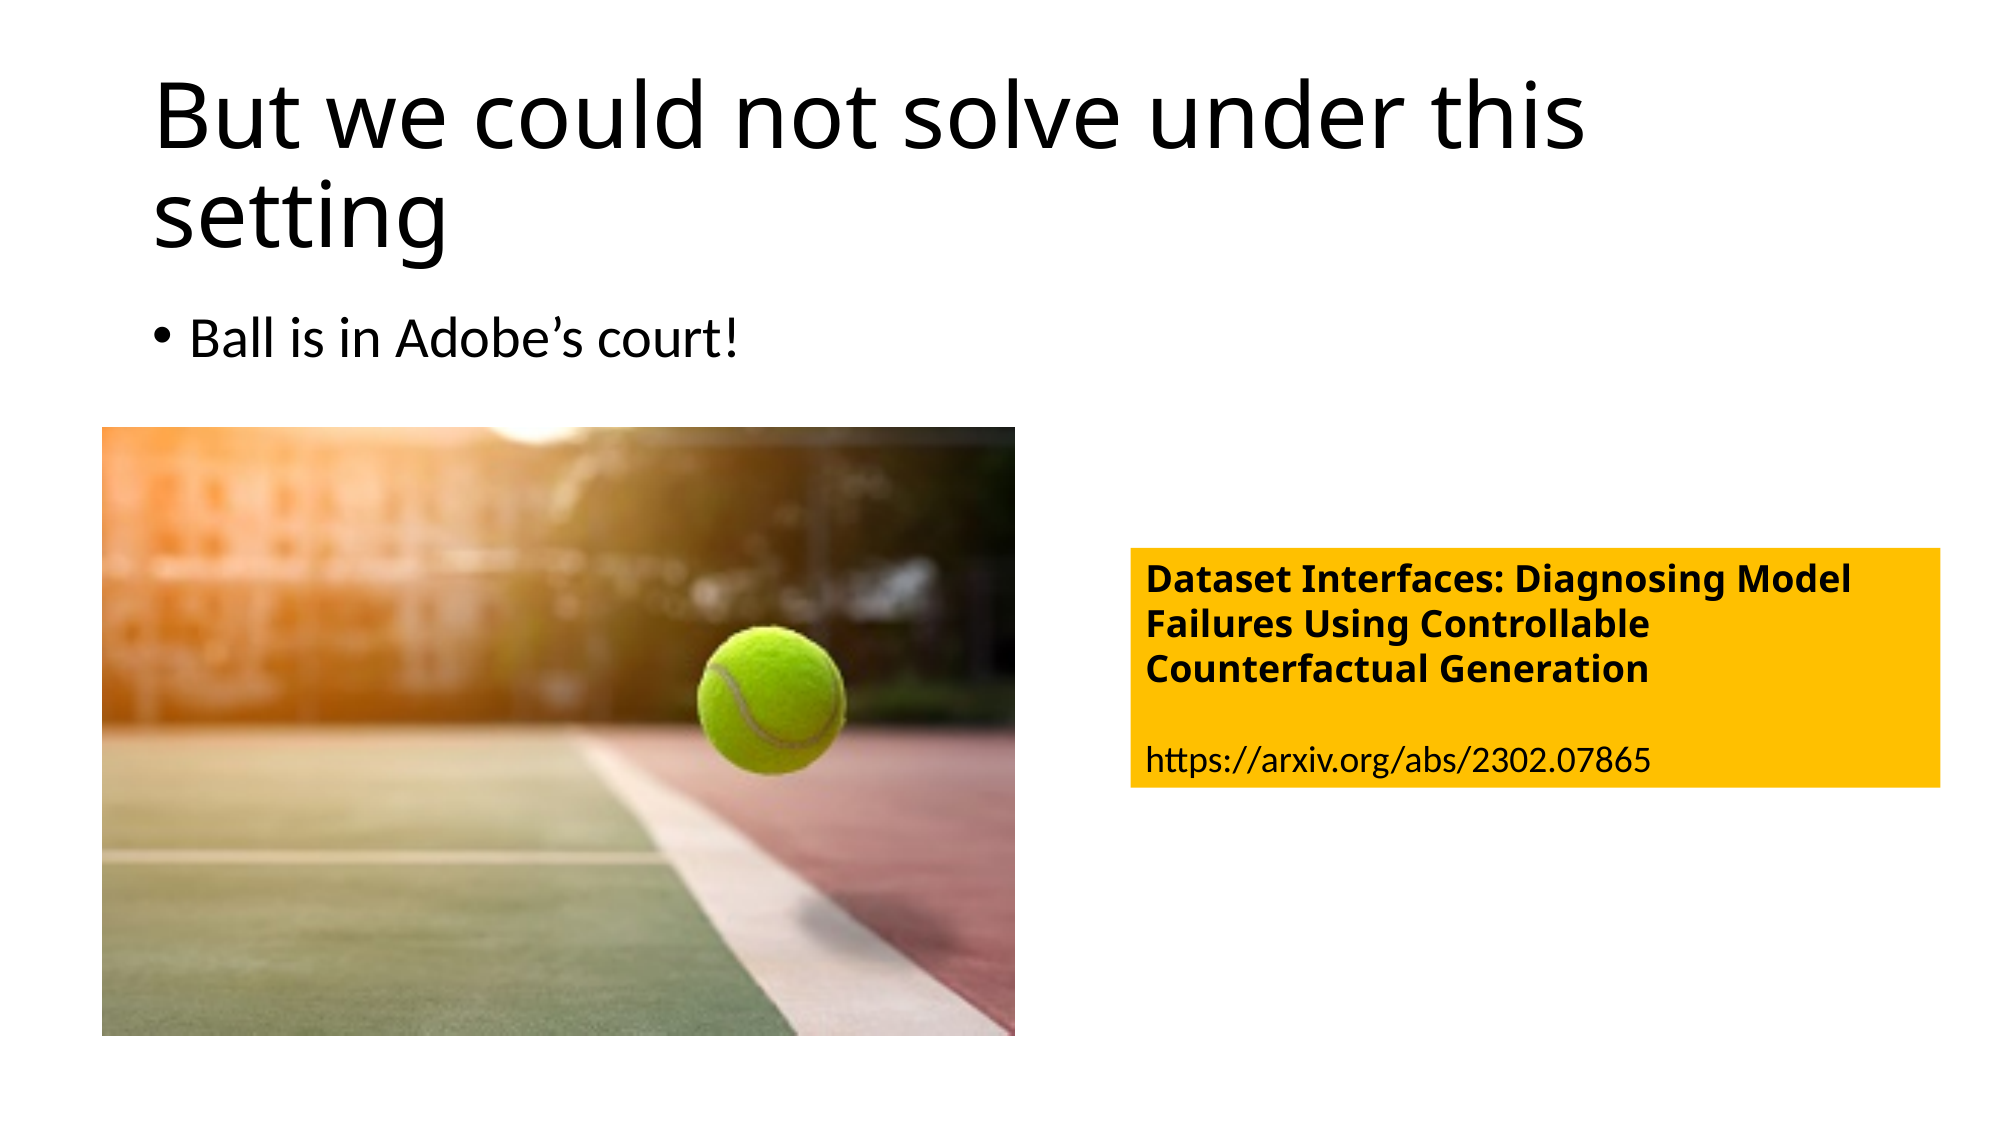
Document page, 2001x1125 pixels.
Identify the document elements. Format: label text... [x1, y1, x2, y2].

text_box Dataset Interfaces: Diagnosing Model Failures Using Controllable Counterfactual Generation https://arxiv.org/abs/2302.07865 [1130, 547, 1941, 788]
title But we could not solve under this setting [137, 59, 1863, 278]
picture [102, 427, 1015, 1036]
list Ball is in Adobe’s court! [137, 299, 1863, 1014]
